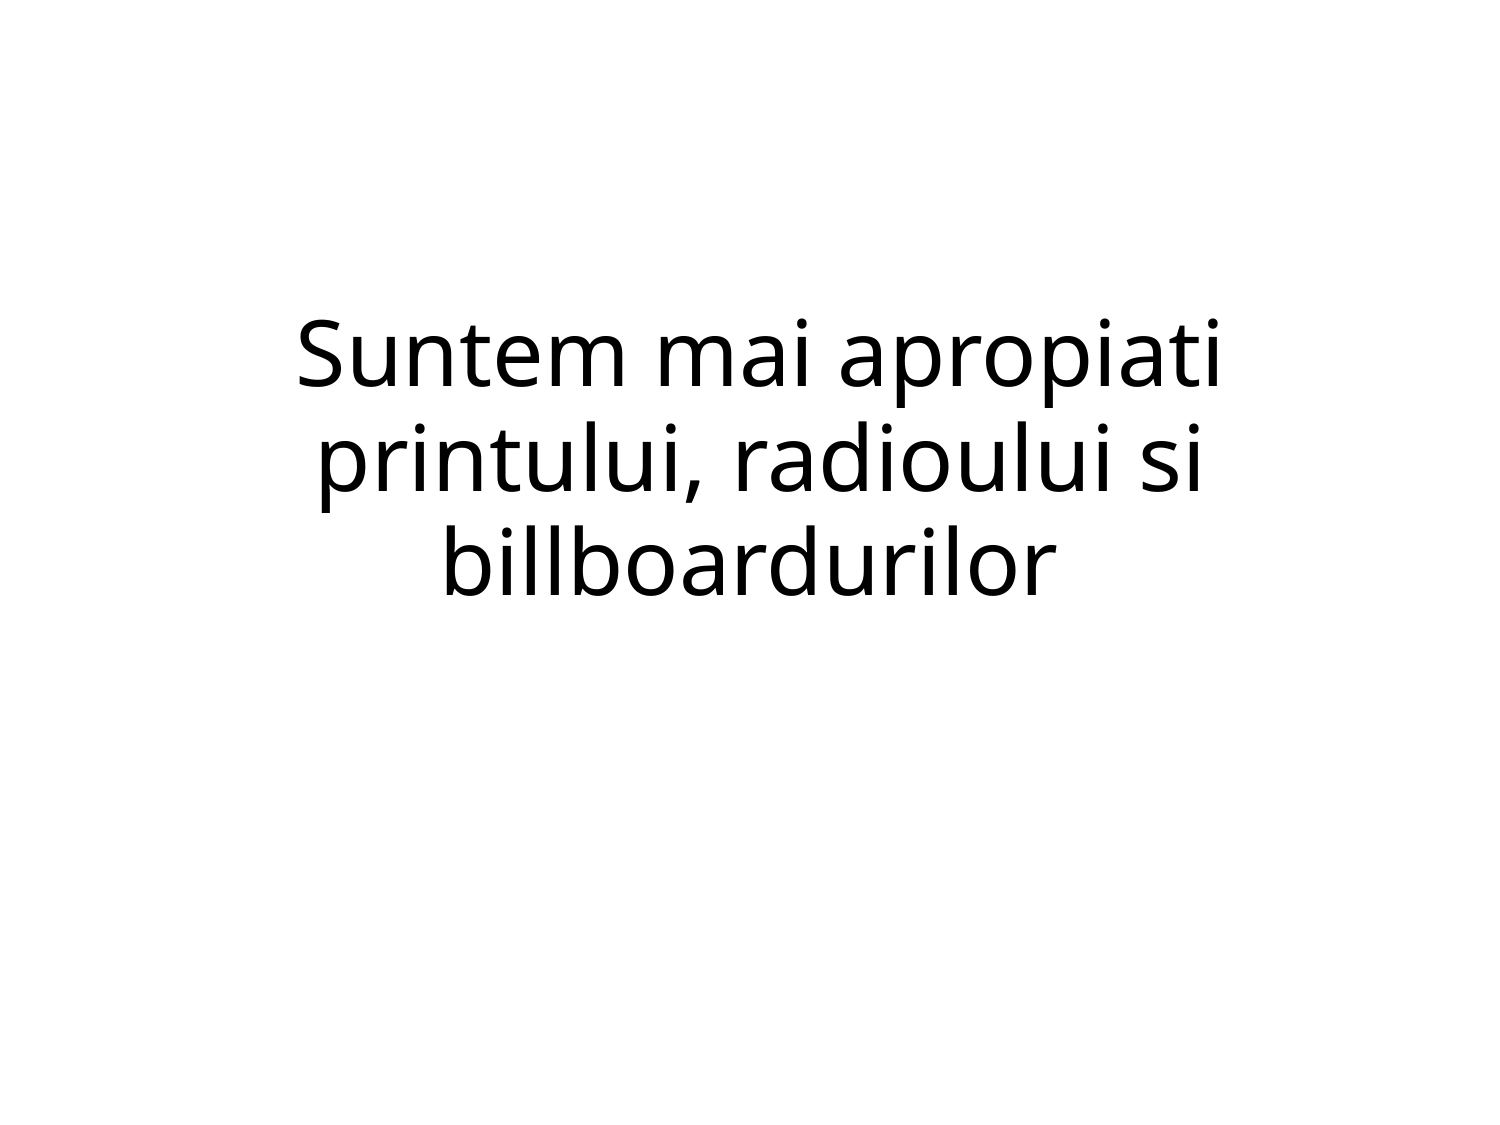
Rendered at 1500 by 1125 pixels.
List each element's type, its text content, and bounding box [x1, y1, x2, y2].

title Suntem mai apropiati printului, radioului si billboardurilor [123, 396, 1399, 633]
